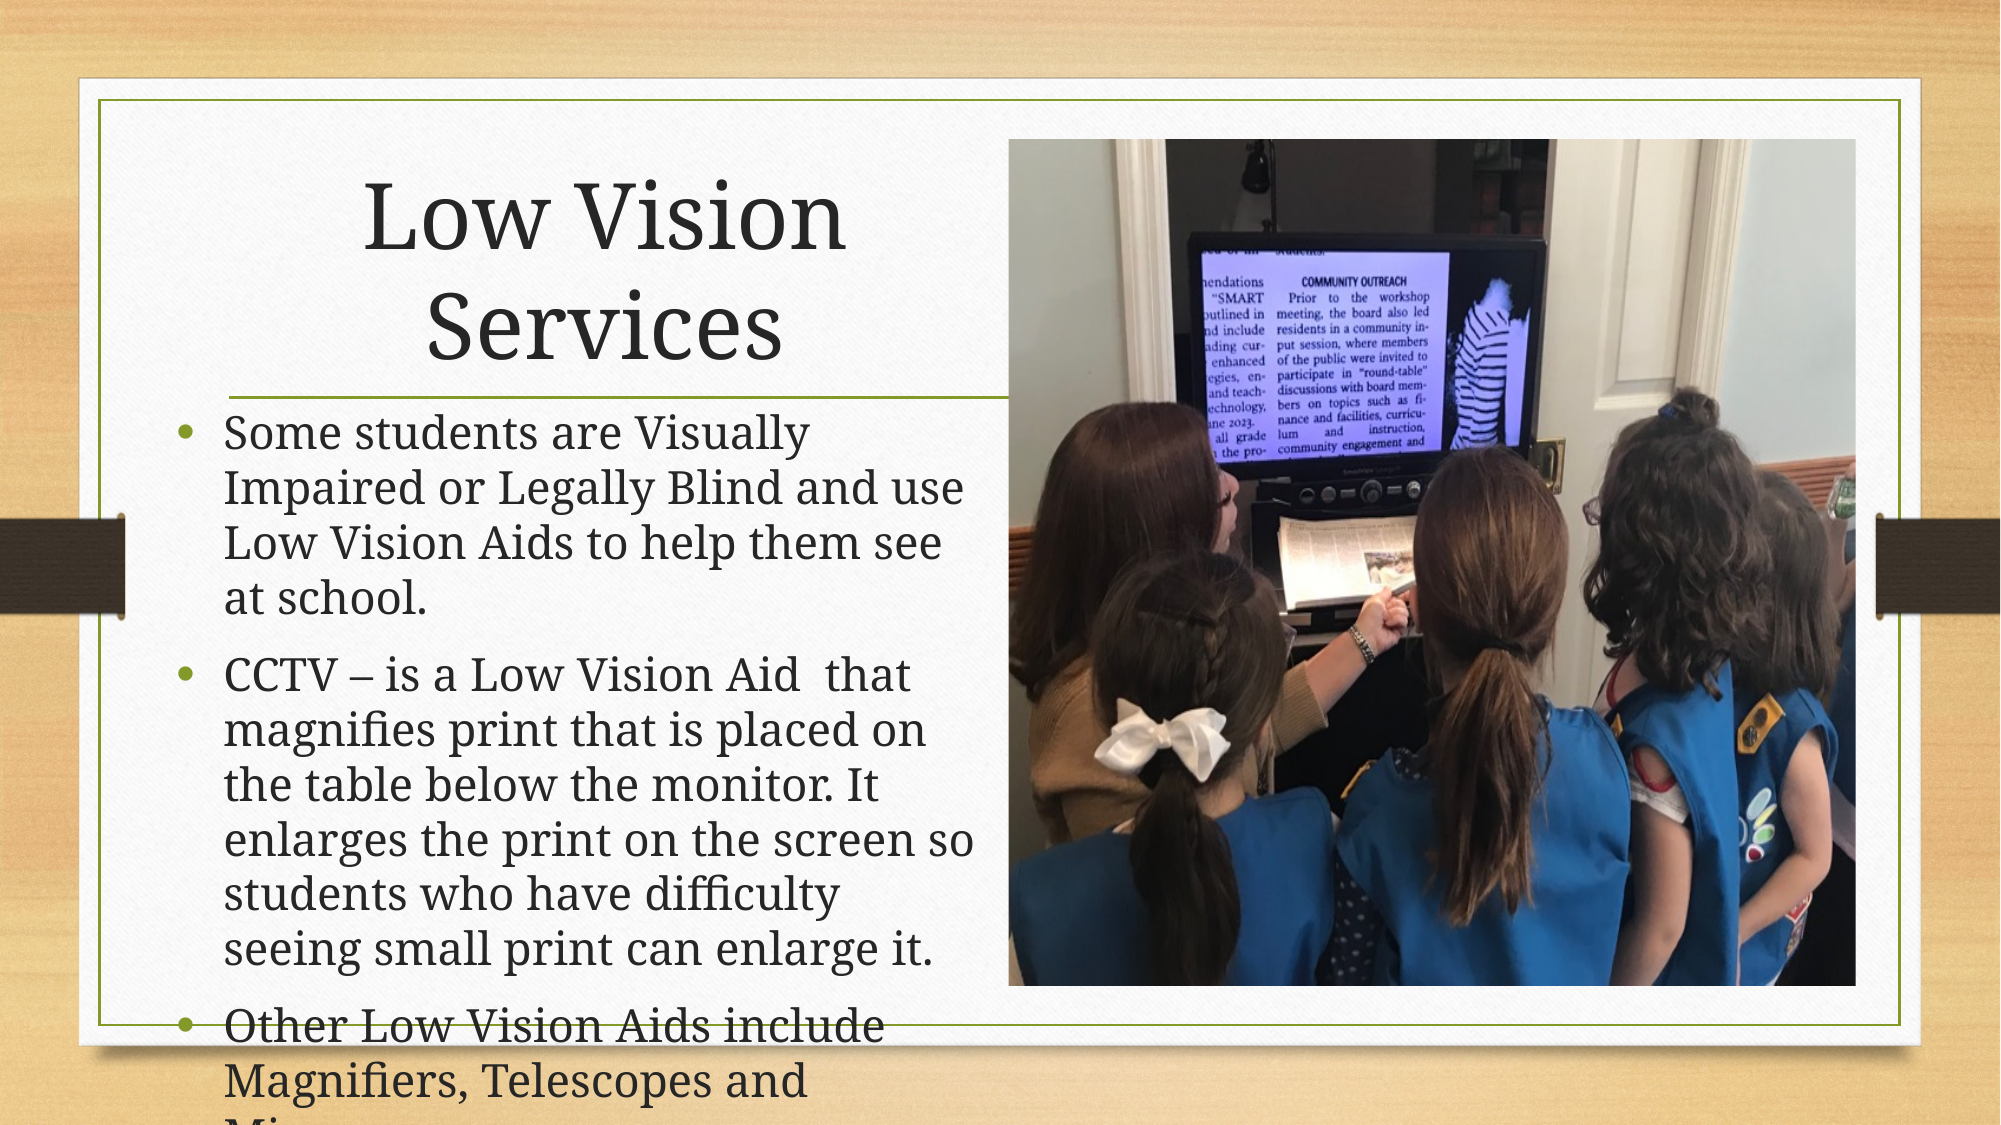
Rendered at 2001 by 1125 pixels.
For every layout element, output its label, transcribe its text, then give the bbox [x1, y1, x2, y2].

list Some students are Visually Impaired or Legally Blind and use Low Vision Aids to help them see at school. CCTV – is a Low Vision Aid that magnifies print that is placed on the table below the monitor. It enlarges the print on the screen so students who have difficulty seeing small print can enlarge it. Other Low Vision Aids include Magnifiers, Telescopes and Microscopes. [161, 396, 992, 1048]
title Low Vision Services [212, 161, 1000, 375]
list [1008, 139, 1856, 986]
picture [0, 0, 2001, 1125]
